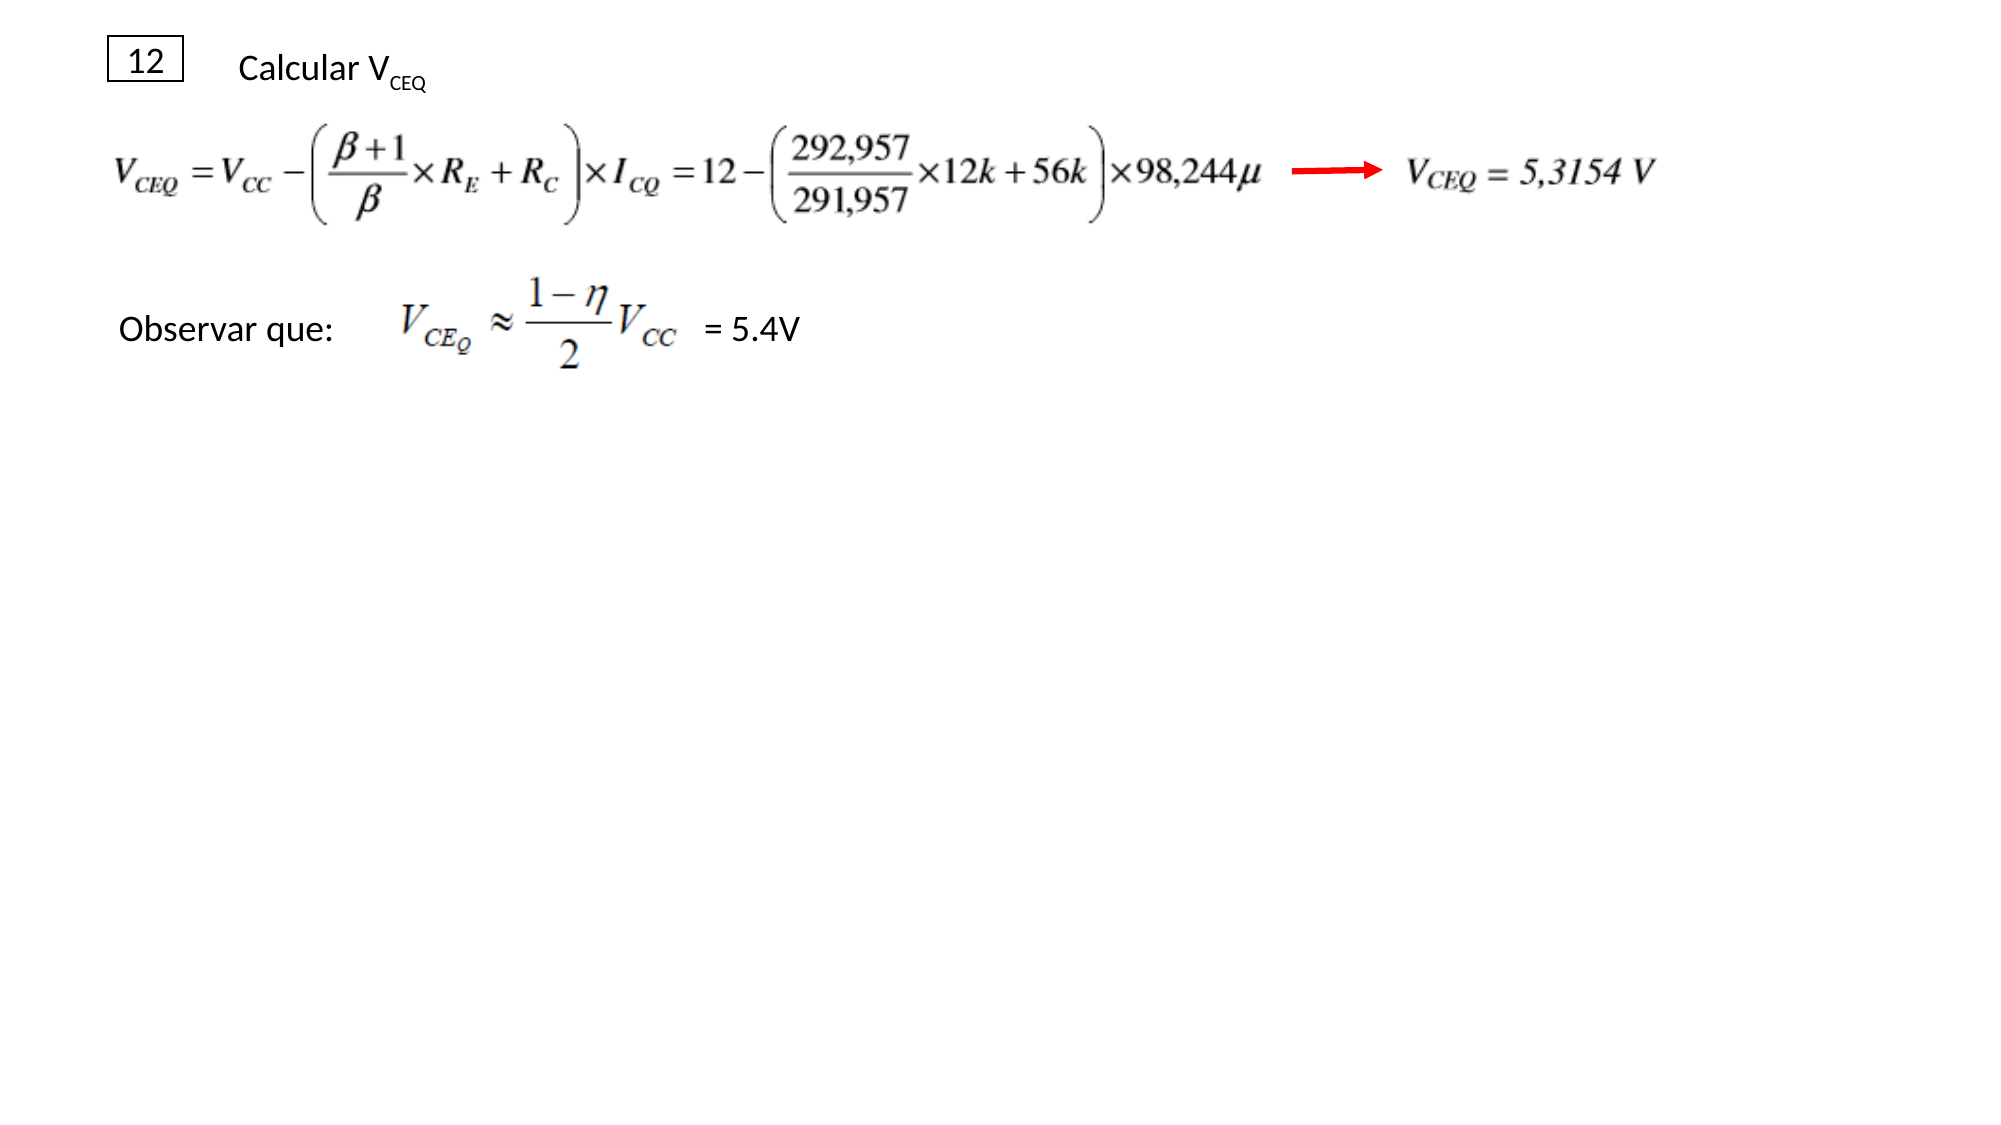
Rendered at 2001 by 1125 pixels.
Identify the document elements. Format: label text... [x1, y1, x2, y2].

picture [1382, 135, 1669, 204]
text_box = 5.4V [690, 296, 861, 357]
text_box Observar que: [104, 296, 385, 357]
picture [100, 111, 1279, 231]
text_box Calcular VCEQ [223, 35, 533, 102]
picture [388, 267, 690, 386]
text_box 12 [107, 35, 184, 82]
